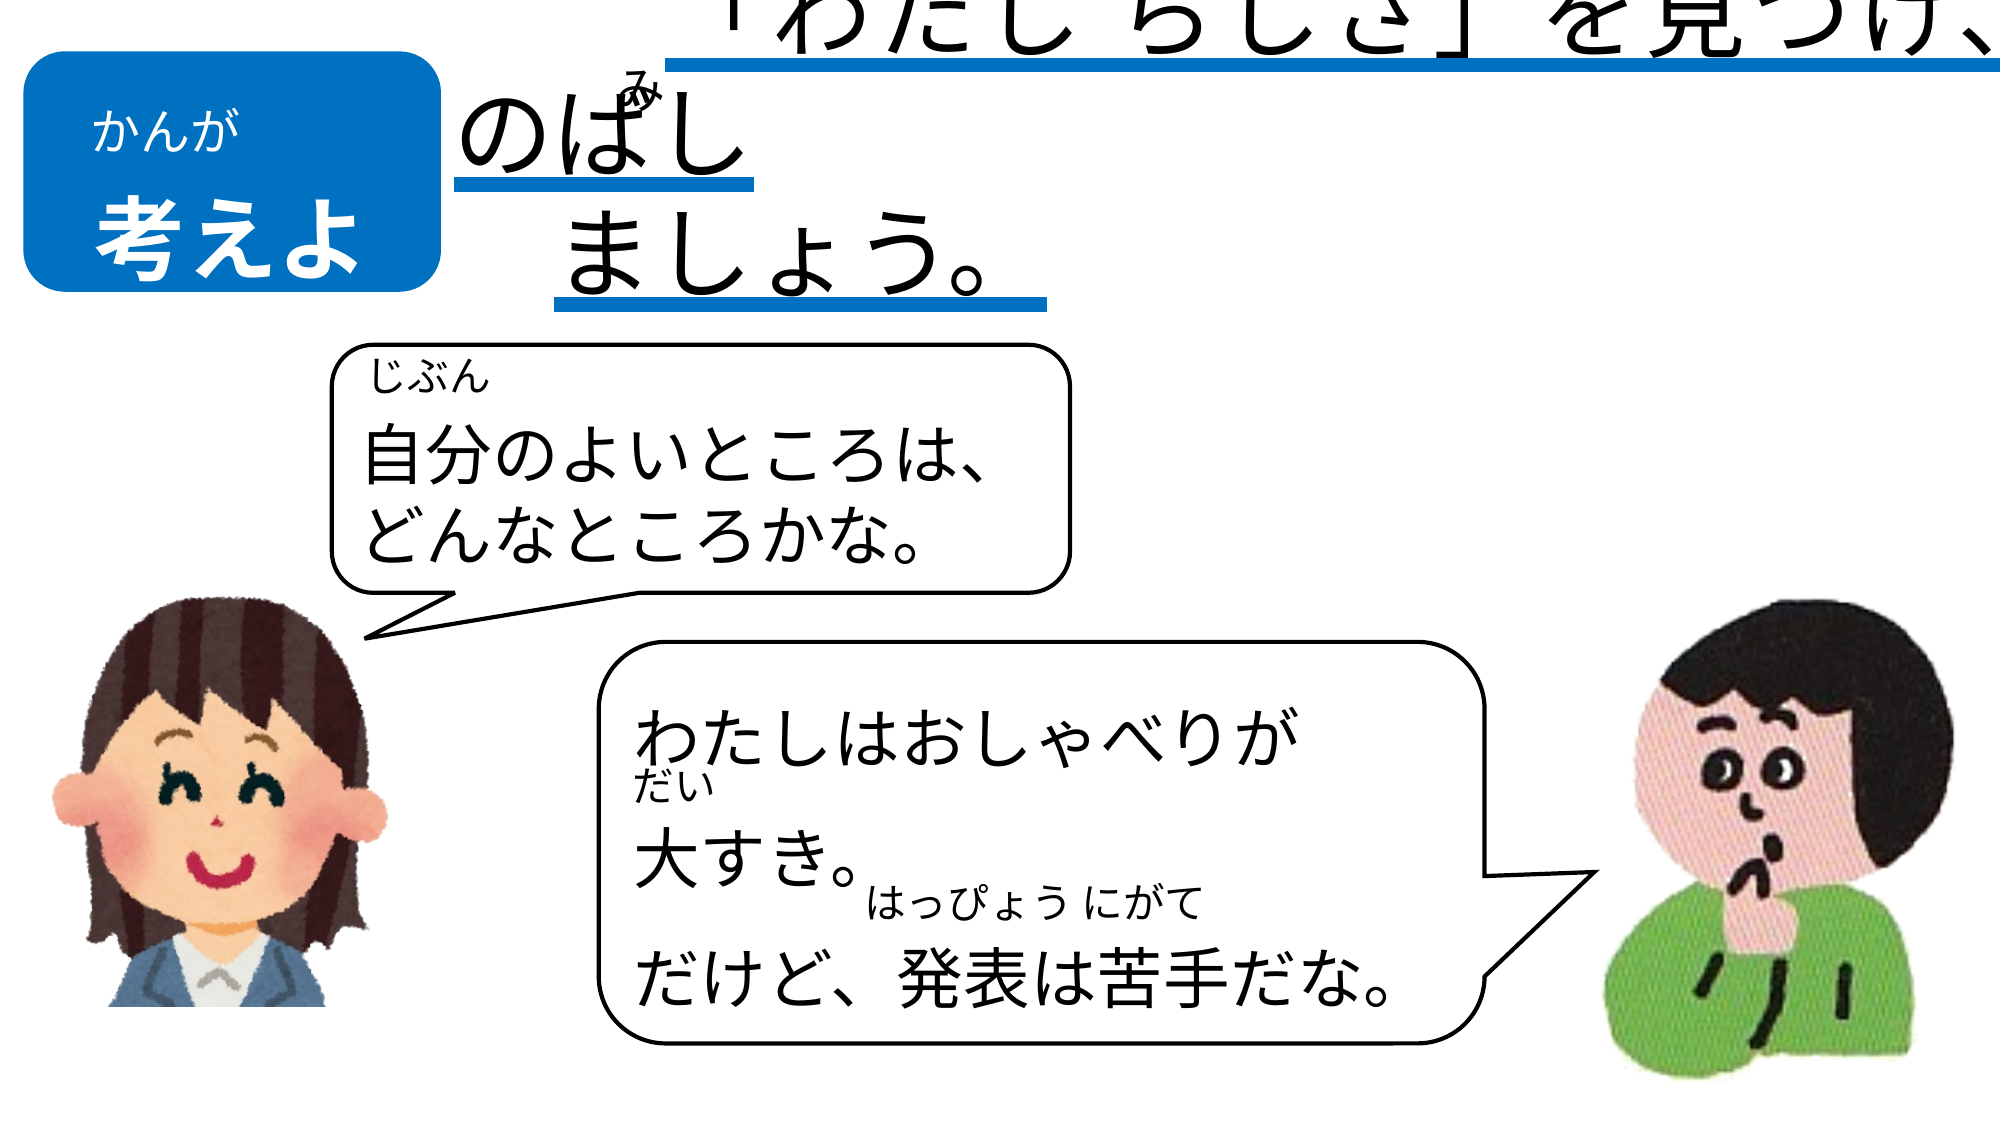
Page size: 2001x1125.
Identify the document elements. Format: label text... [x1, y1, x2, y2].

text_box 自分のよいところは、 どんなところかな。 [330, 377, 1072, 635]
picture [1593, 590, 1975, 1093]
text_box わたしはおしゃべりが 大すき。 だけど、発表は苦手だな。 [597, 640, 1593, 1045]
text_box み [438, 29, 1975, 89]
text_box [25, 29, 438, 81]
picture [47, 587, 396, 1007]
text_box じぶん [331, 345, 1070, 405]
text_box かんが [25, 100, 439, 160]
text_box だい [598, 755, 1485, 815]
text_box 考えよう [24, 52, 440, 291]
text_box [25, 262, 1975, 1093]
text_box 「わたし らしさ」を見つけ、のばし ましょう。 [438, 89, 1975, 310]
text_box はっぴょう にがて [598, 872, 1485, 932]
